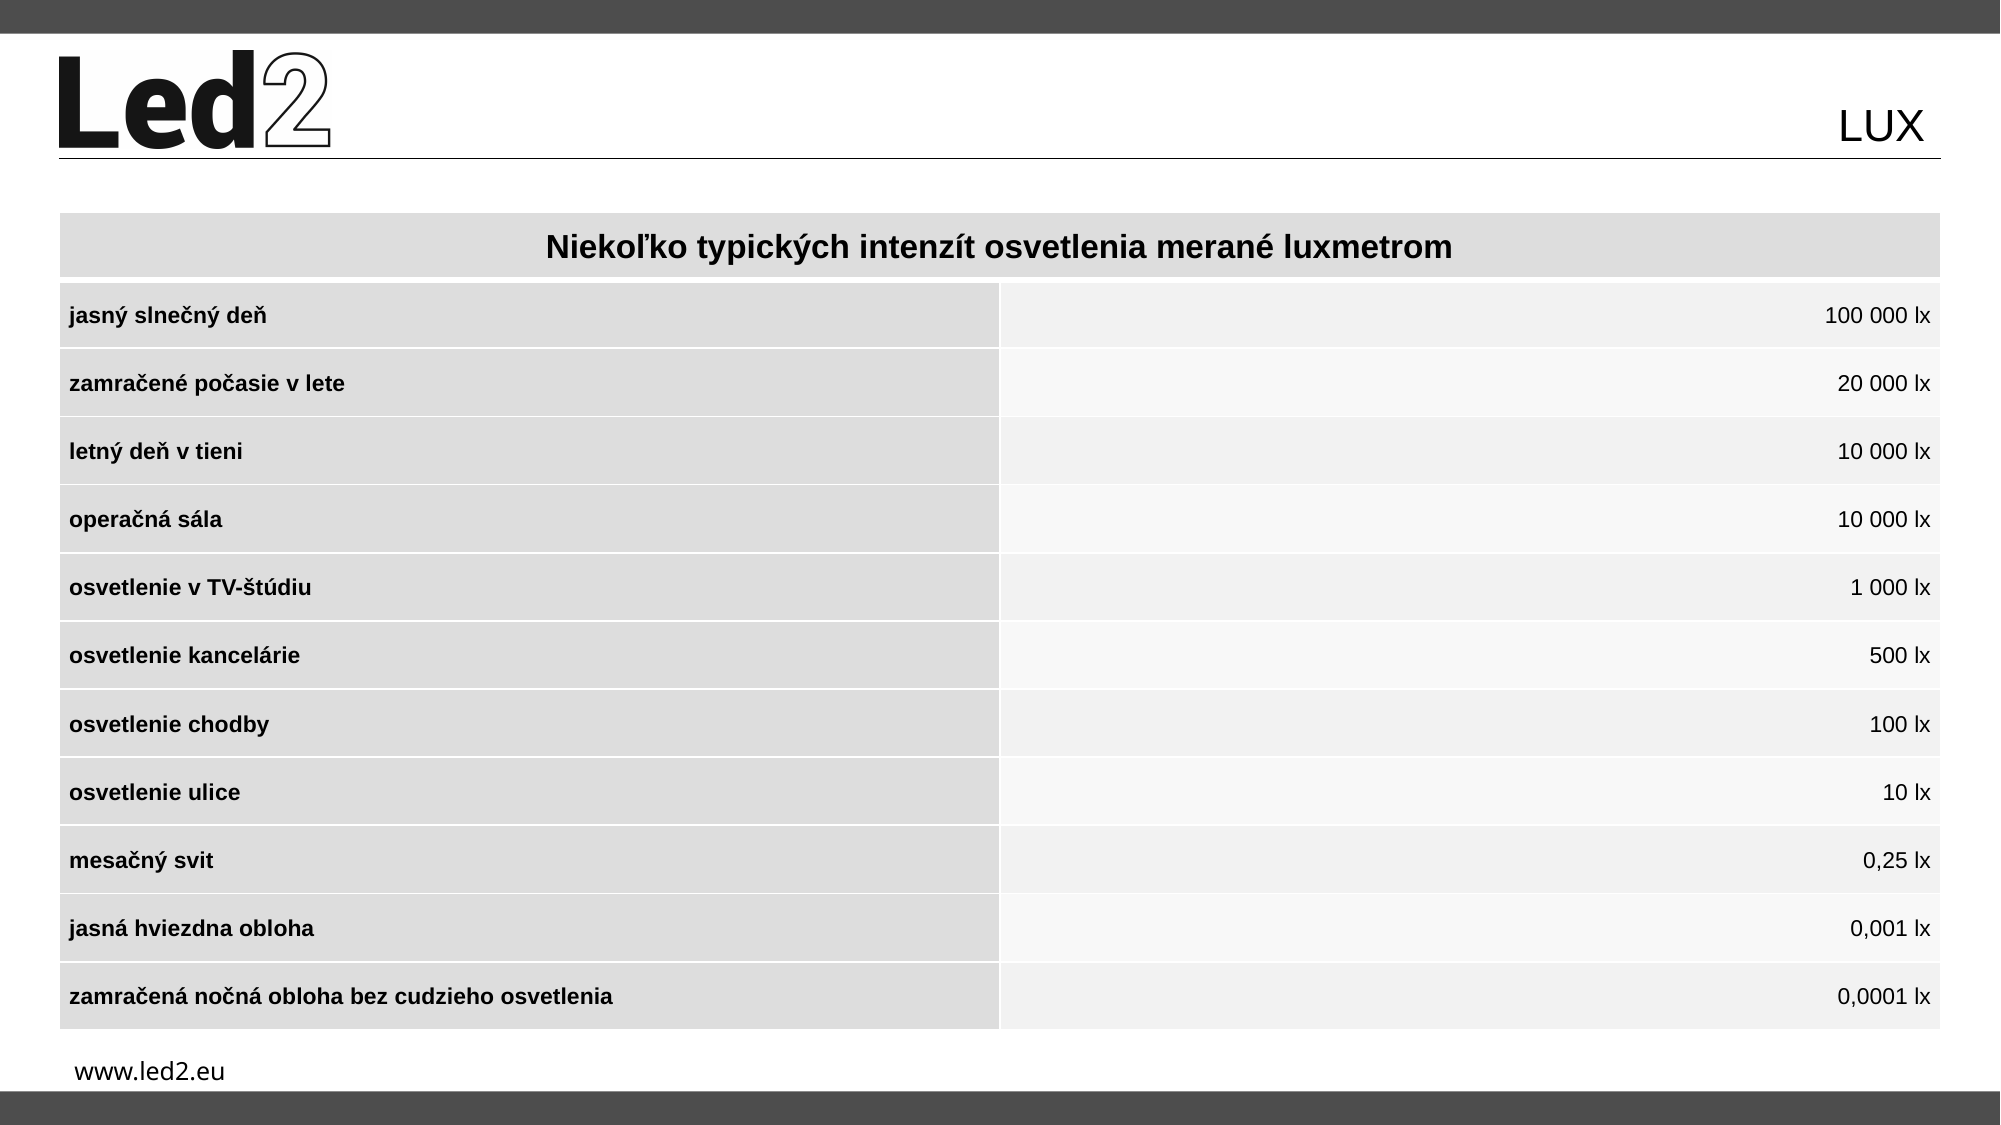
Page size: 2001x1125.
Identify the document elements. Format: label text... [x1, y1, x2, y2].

table_cell osvetlenie kancelárie [60, 622, 999, 688]
table_cell 100 lx [1001, 690, 1940, 756]
slide_number www.led2.eu [59, 1053, 386, 1088]
table_cell 1 000 lx [1001, 554, 1940, 620]
table_cell 100 000 lx [1001, 283, 1940, 347]
table_cell jasná hviezdna obloha [60, 894, 999, 961]
picture [59, 50, 332, 149]
table_cell osvetlenie v TV-štúdiu [60, 554, 999, 620]
table_cell mesačný svit [60, 826, 999, 893]
table_cell zamračená nočná obloha bez cudzieho osvetlenia [60, 963, 999, 1029]
table_cell 0,25 lx [1001, 826, 1940, 893]
table_cell 0,001 lx [1001, 894, 1940, 961]
table_cell 10 000 lx [1001, 485, 1940, 552]
table_header Niekoľko typických intenzít osvetlenia merané luxmetrom [60, 213, 1940, 277]
table_cell osvetlenie ulice [60, 758, 999, 824]
table_cell 10 lx [1001, 758, 1940, 824]
table_cell zamračené počasie v lete [60, 349, 999, 416]
table_cell jasný slnečný deň [60, 283, 999, 347]
title LUX [803, 94, 1941, 159]
table_cell 20 000 lx [1001, 349, 1940, 416]
table_cell 0,0001 lx [1001, 963, 1940, 1029]
table_cell operačná sála [60, 485, 999, 552]
table_cell 10 000 lx [1001, 417, 1940, 484]
table_cell osvetlenie chodby [60, 690, 999, 756]
table_cell letný deň v tieni [60, 417, 999, 484]
table_cell 500 lx [1001, 622, 1940, 688]
